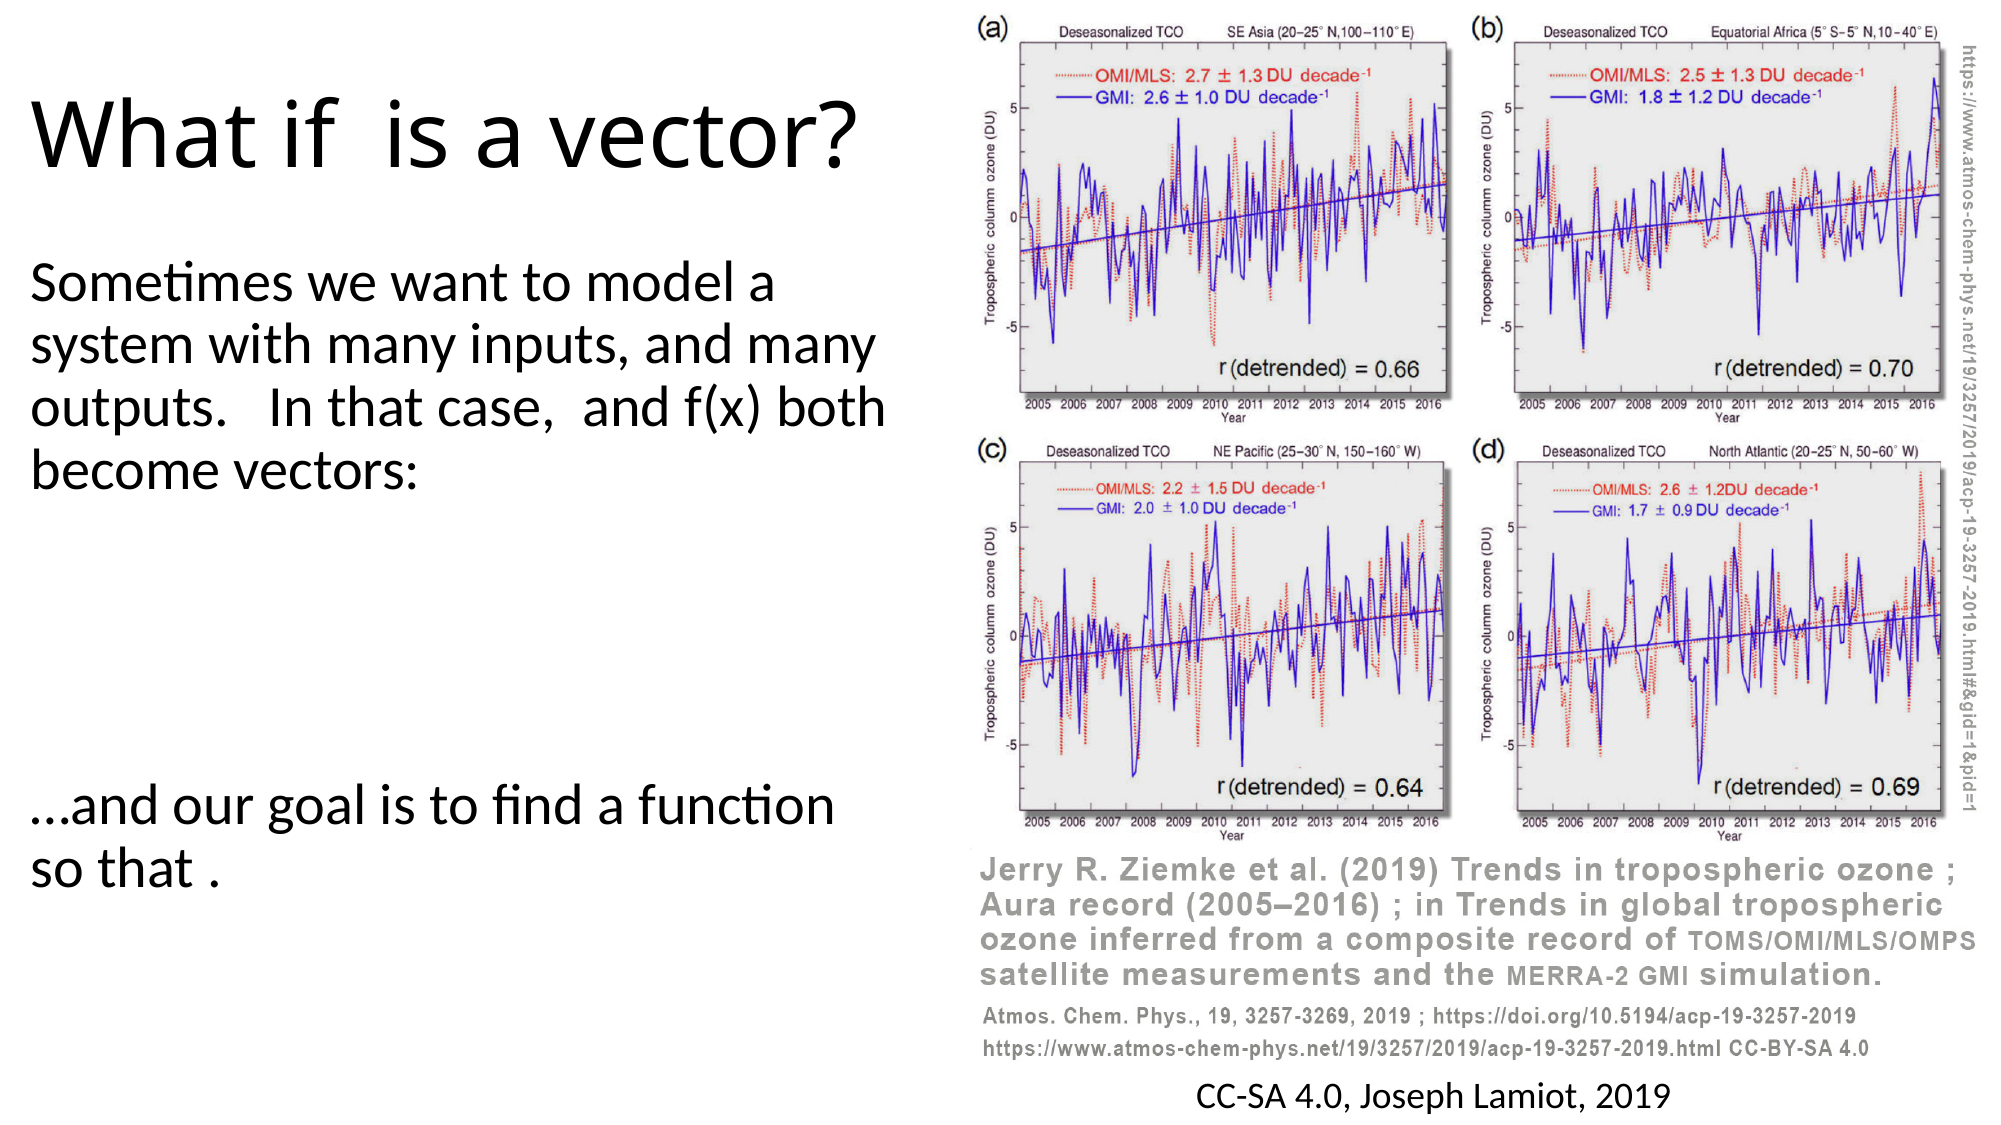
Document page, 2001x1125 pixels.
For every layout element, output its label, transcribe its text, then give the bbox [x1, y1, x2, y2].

picture [956, 0, 1998, 1070]
text_box CC-SA 4.0, Joseph Lamiot, 2019 [1181, 1070, 1716, 1124]
